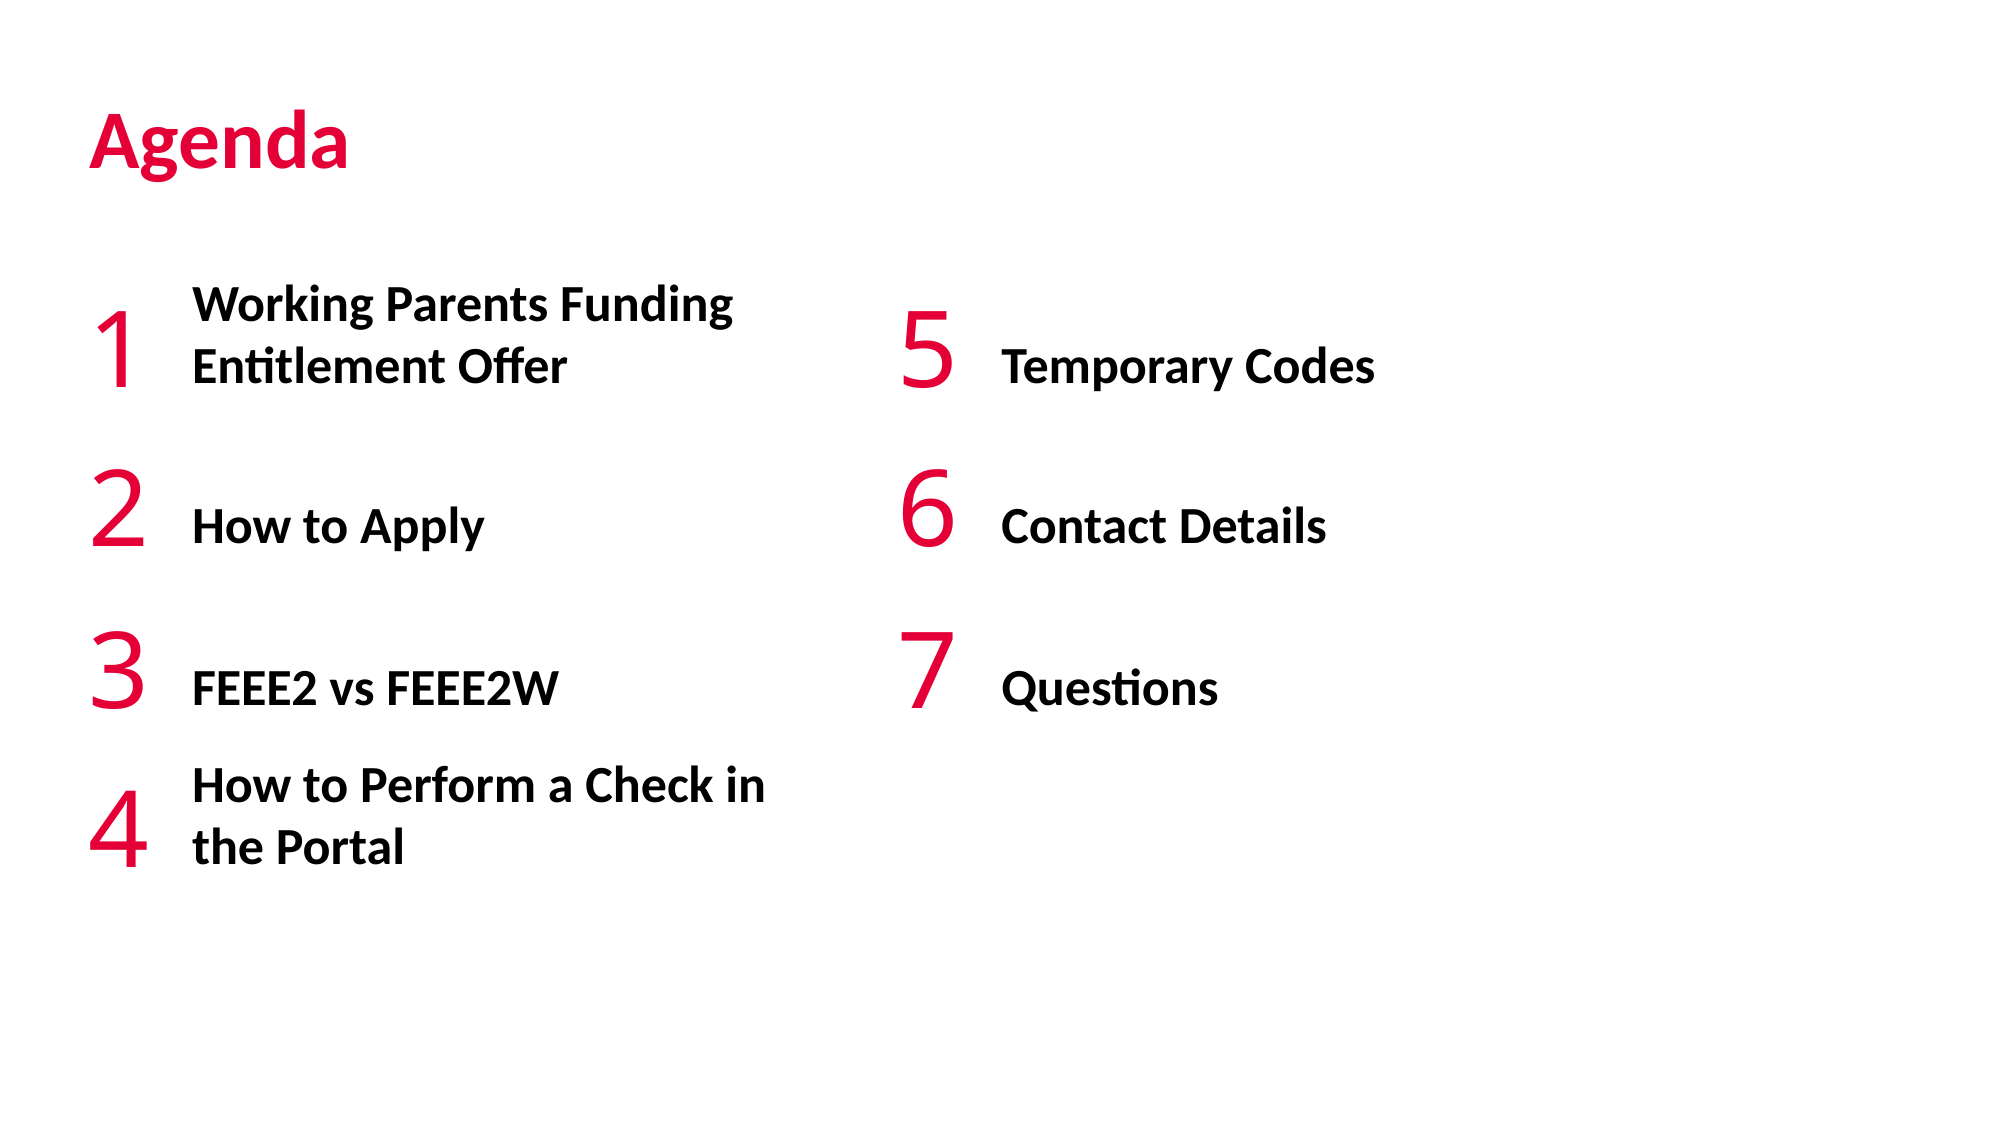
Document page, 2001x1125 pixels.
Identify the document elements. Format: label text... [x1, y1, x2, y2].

list How to Perform a Check in the Portal [192, 794, 795, 876]
list 7 [897, 601, 987, 704]
list FEEE2 vs FEEE2W [192, 634, 795, 716]
list Questions [1001, 634, 1604, 716]
list 5 [897, 280, 987, 383]
list Temporary Codes [1001, 313, 1604, 395]
title Agenda [89, 84, 1305, 260]
list 2 [88, 440, 178, 543]
list 6 [897, 440, 987, 543]
list Working Parents Funding Entitlement Offer [192, 313, 795, 395]
list 1 [88, 280, 178, 383]
list 4 [88, 761, 178, 864]
list How to Apply [192, 473, 795, 554]
list Contact Details [1001, 473, 1604, 554]
list 3 [88, 601, 178, 704]
